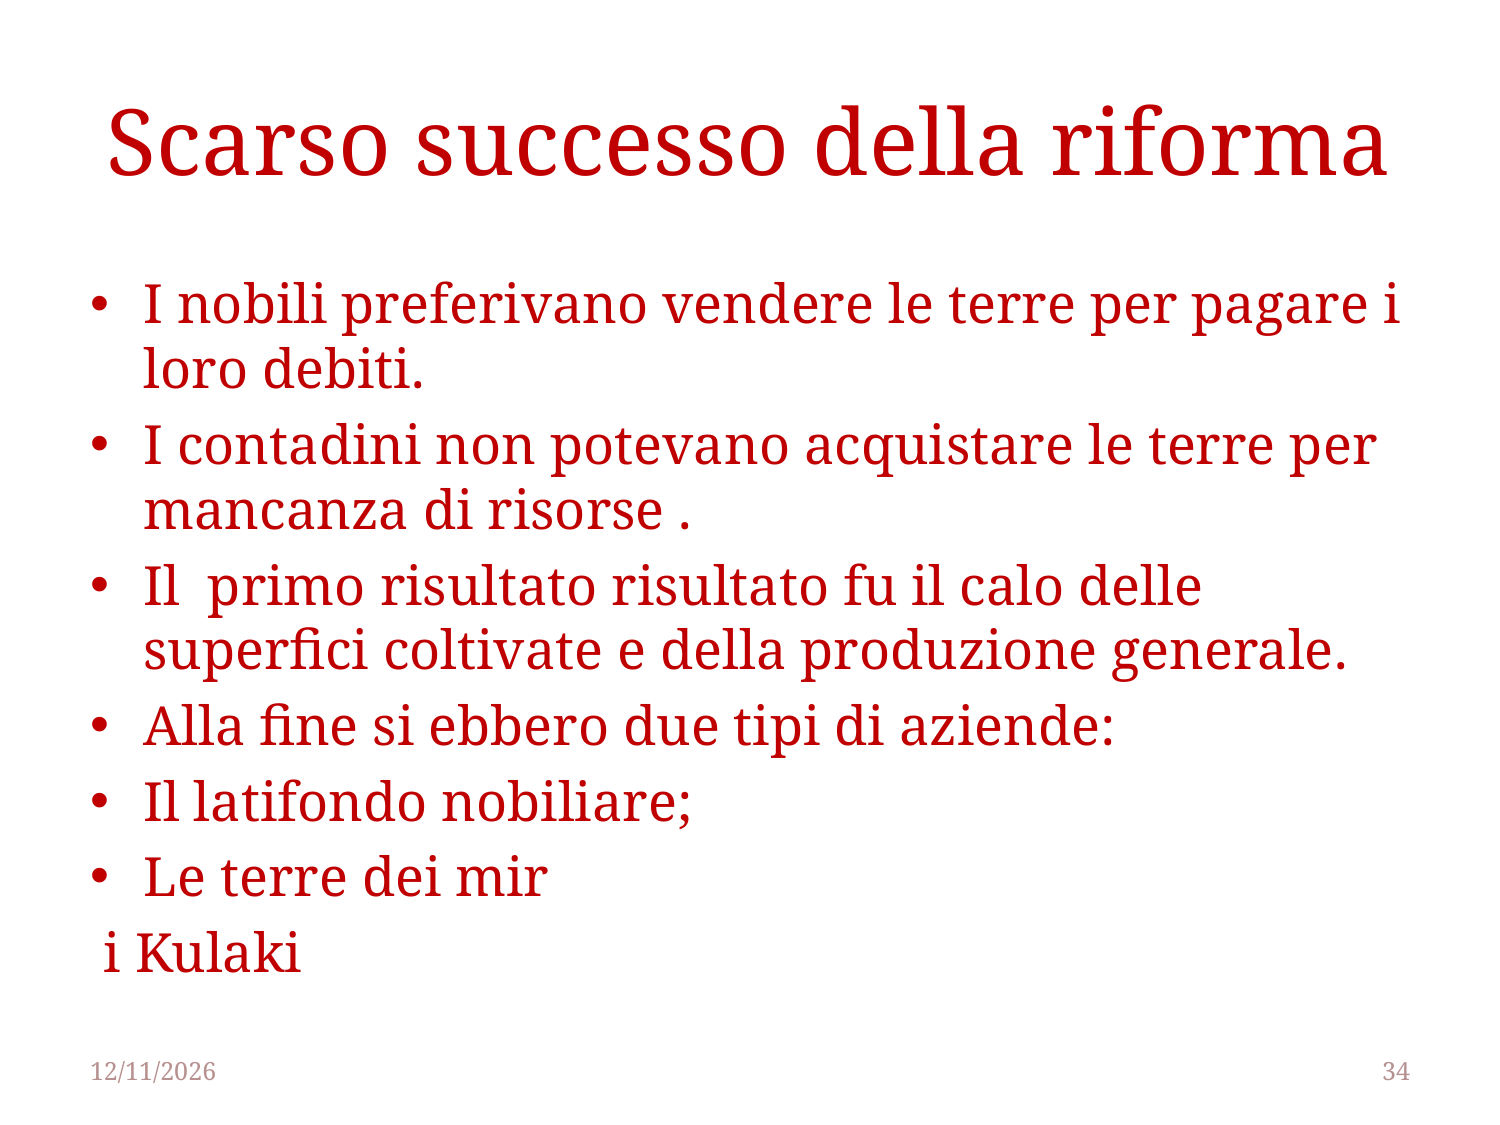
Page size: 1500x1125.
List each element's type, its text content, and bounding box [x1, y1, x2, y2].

title Scarso successo della riforma [75, 45, 1425, 233]
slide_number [75, 1042, 425, 1103]
list I nobili preferivano vendere le terre per pagare i loro debiti. I contadini non potevano acquistare le terre per mancanza di risorse . Il primo risultato risultato fu il calo delle superfici coltivate e della produzione generale. Alla fine si ebbero due tipi di aziende: Il latifondo nobiliare; Le terre dei mir i Kulaki [75, 262, 1425, 1005]
slide_number 34 [1074, 1042, 1425, 1103]
